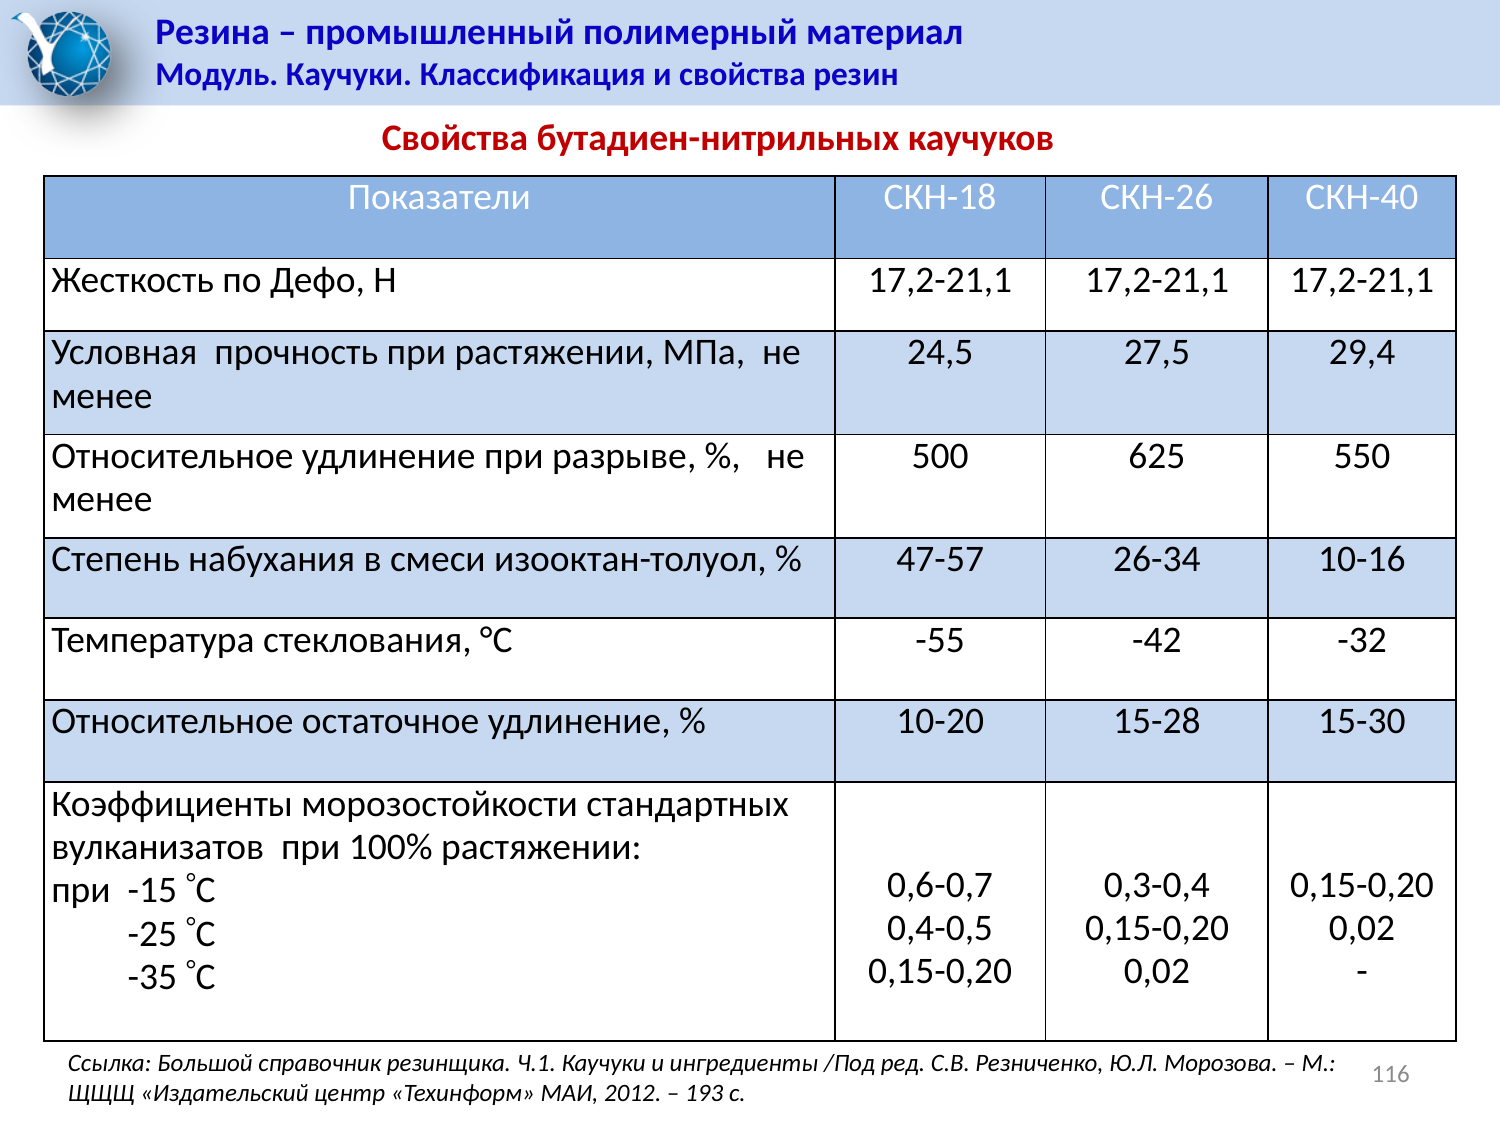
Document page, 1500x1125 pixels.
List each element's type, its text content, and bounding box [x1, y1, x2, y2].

table_header Показатели [45, 177, 834, 258]
table_cell 0,3-0,4 0,15-0,20 0,02 [1046, 783, 1267, 1039]
table_cell 27,5 [1046, 332, 1267, 434]
table_cell 17,2-21,1 [1269, 259, 1455, 330]
table_cell 15-28 [1046, 701, 1267, 781]
table_cell 625 [1046, 435, 1267, 537]
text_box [0, 0, 1500, 106]
table_cell 10-16 [1269, 539, 1455, 617]
text_box Ссылка: Большой справочник резинщика. Ч.1. Каучуки и ингредиенты /Под ред. С.В. Резниченко, Ю.Л. Морозова. – М.: ЩЩЩ «Издательский центр «Техинформ» МАИ, 2012. – 193 с. [53, 1039, 1424, 1114]
table_cell 500 [836, 435, 1045, 537]
table_cell Степень набухания в смеси изооктан-толуол, % [45, 539, 834, 617]
table_header СКН-40 [1269, 177, 1455, 258]
table_cell 0,6-0,7 0,4-0,5 0,15-0,20 [836, 783, 1045, 1039]
table_cell 29,4 [1269, 332, 1455, 434]
text_box Свойства бутадиен-нитрильных каучуков [366, 114, 1070, 166]
table_cell 10-20 [836, 701, 1045, 781]
table_header СКН-26 [1046, 177, 1267, 258]
table_cell Температура стеклования, °С [45, 619, 834, 699]
table_cell -32 [1269, 619, 1455, 699]
table_cell 17,2-21,1 [1046, 259, 1267, 330]
table_cell 550 [1269, 435, 1455, 537]
table_cell 17,2-21,1 [836, 259, 1045, 330]
table_cell Жесткость по Дефо, Н [45, 259, 834, 330]
table_header СКН-18 [836, 177, 1045, 258]
table_cell 0,15-0,20 0,02 - [1269, 783, 1455, 1040]
table_cell 26-34 [1046, 539, 1267, 617]
table_cell Относительное удлинение при разрыве, %, не менее [45, 435, 834, 537]
table_cell -55 [836, 619, 1045, 699]
table_cell Относительное остаточное удлинение, % [45, 701, 834, 781]
table_cell 47-57 [836, 539, 1045, 617]
table_cell 15-30 [1269, 701, 1455, 781]
table_cell Коэффициенты морозостойкости стандартных вулканизатов при 100% растяжении: при -15 С -25 С -35 С [45, 783, 834, 1040]
table_cell Условная прочность при растяжении, МПа, не менее [45, 332, 834, 434]
table_cell -42 [1046, 619, 1267, 699]
table_cell 24,5 [836, 332, 1045, 434]
